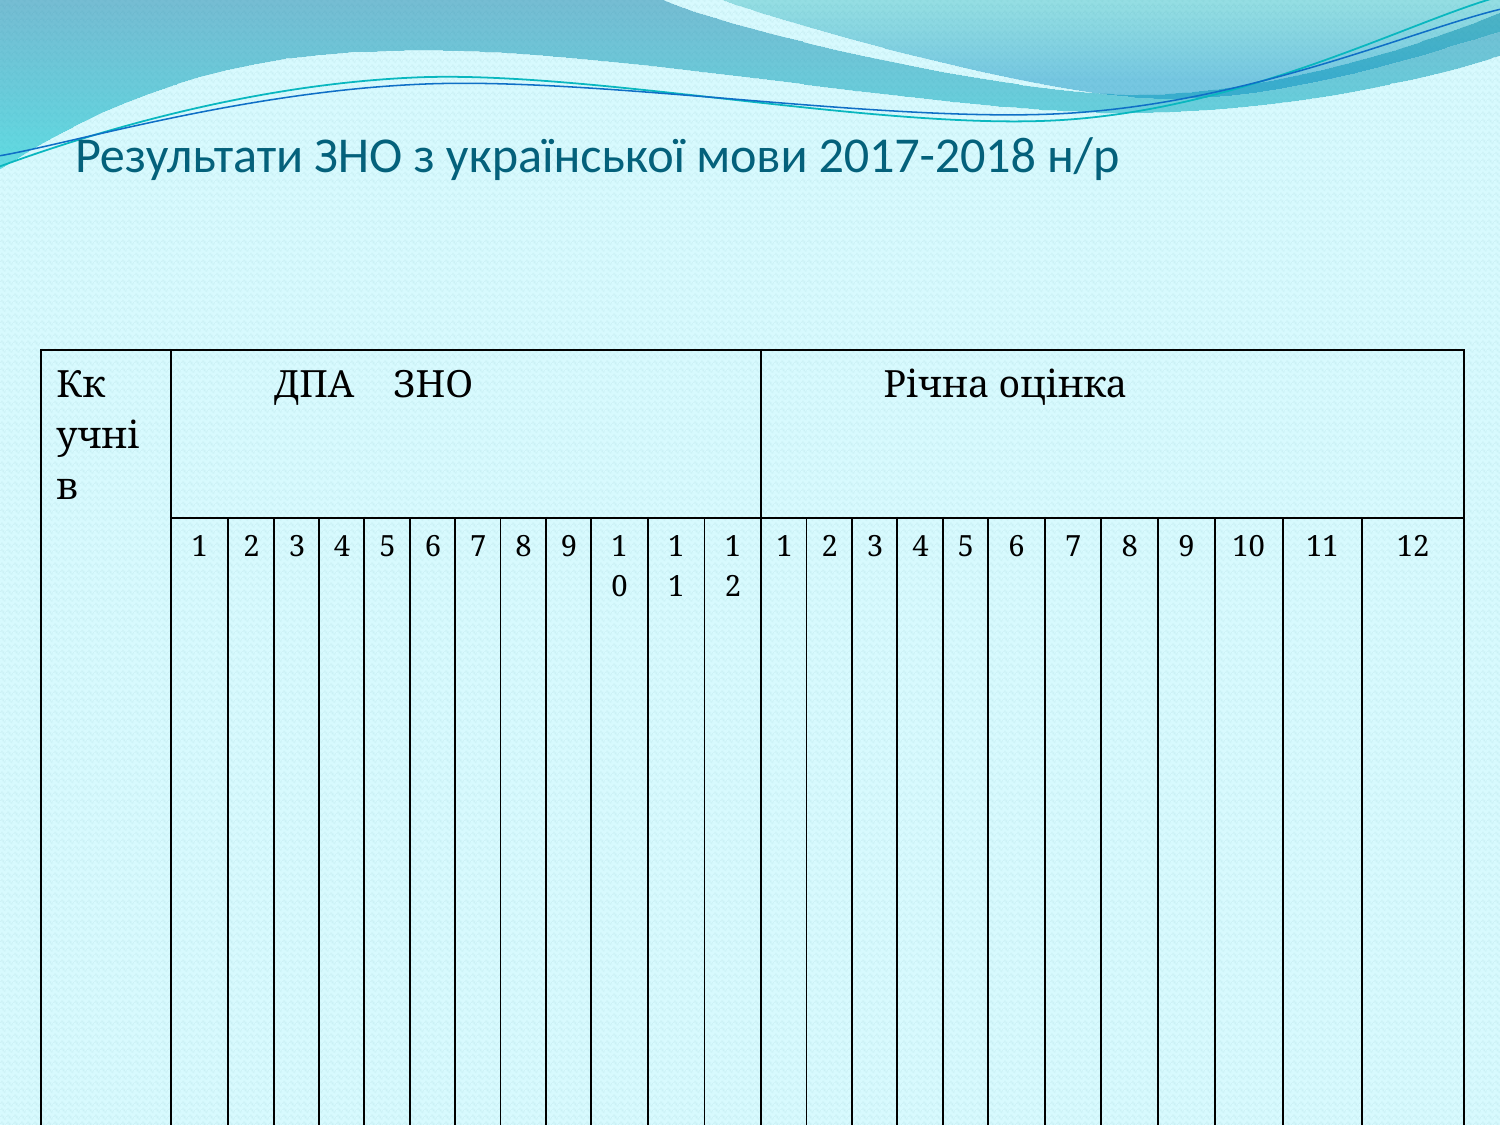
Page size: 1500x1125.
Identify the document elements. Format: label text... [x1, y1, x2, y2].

table_cell 5 [365, 519, 409, 1125]
table_cell 10 [592, 519, 647, 1125]
table_cell 9 [547, 519, 590, 1125]
table_cell 11 [1284, 519, 1361, 1125]
table_cell 4 [898, 519, 942, 1125]
table_cell 12 [705, 519, 760, 1125]
table_cell 12 [1363, 519, 1463, 1125]
table_cell 7 [1046, 519, 1100, 1125]
table_cell 3 [275, 519, 318, 1125]
table_header Кк учнів [42, 351, 170, 1125]
table_header Річна оцінка [762, 351, 1463, 517]
table_cell 2 [807, 519, 851, 1125]
table_cell 2 [229, 519, 273, 1125]
table_cell 5 [944, 519, 987, 1125]
table_cell 1 [172, 519, 227, 1125]
table_header ДПА ЗНО [172, 351, 760, 517]
table_cell 4 [320, 519, 363, 1125]
table_cell 6 [989, 519, 1044, 1125]
table_cell 1 [762, 519, 806, 1125]
table_cell 9 [1159, 519, 1214, 1125]
table_cell 10 [1216, 519, 1282, 1125]
table_cell 8 [1102, 519, 1157, 1125]
table_cell 7 [456, 519, 500, 1125]
table_cell 8 [501, 519, 545, 1125]
title Результати ЗНО з української мови 2017-2018 н/р [75, 115, 1438, 303]
table_cell 11 [649, 519, 704, 1125]
table_cell 3 [853, 519, 896, 1125]
table_cell 6 [411, 519, 454, 1125]
